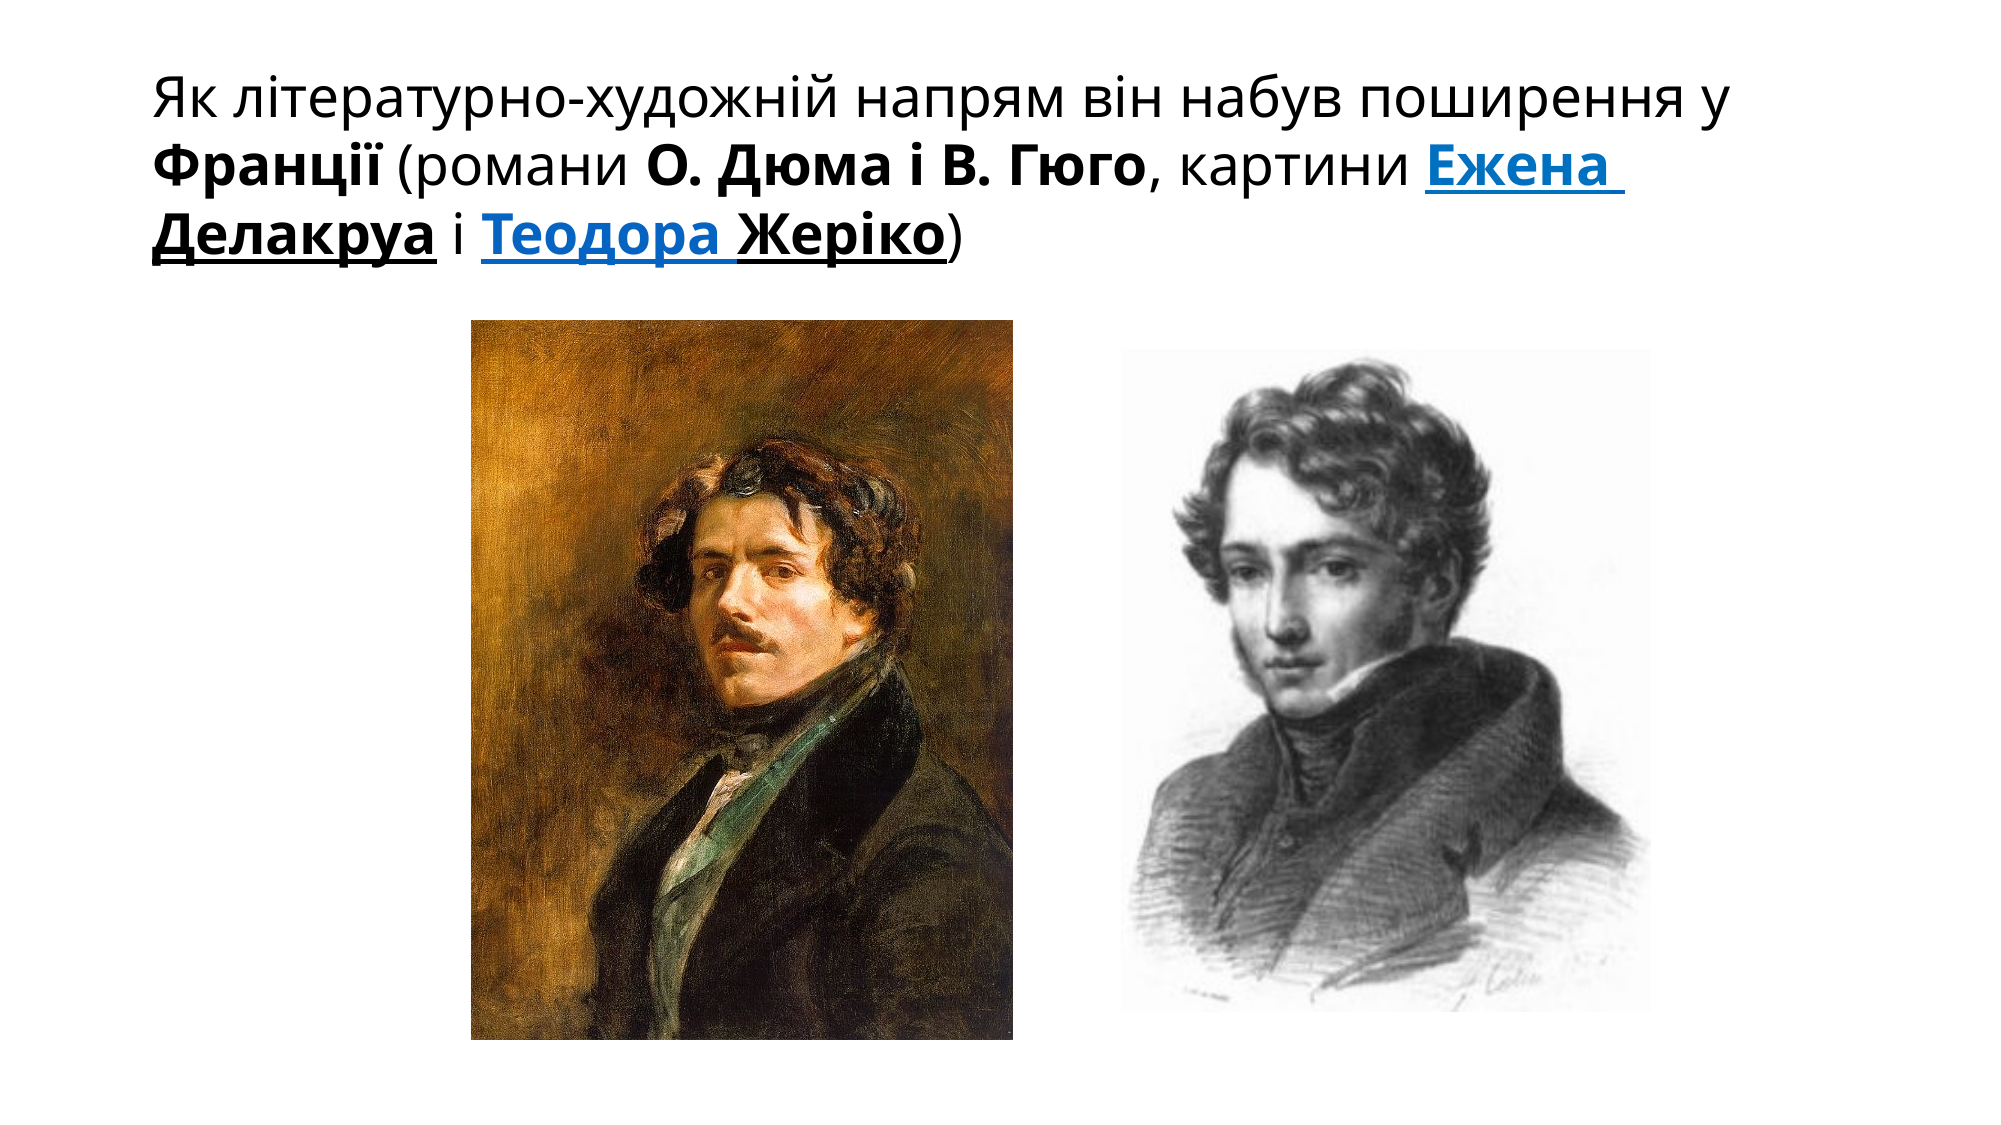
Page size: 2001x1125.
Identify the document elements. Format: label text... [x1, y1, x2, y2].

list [1121, 349, 1651, 1012]
picture [471, 320, 1013, 1040]
title Як літературно-художній напрям він набув поширення у Франції (романи О. Дюма і В. Гюго, картини Ежена Делакруа і Теодора Жеріко) [137, 59, 1863, 278]
